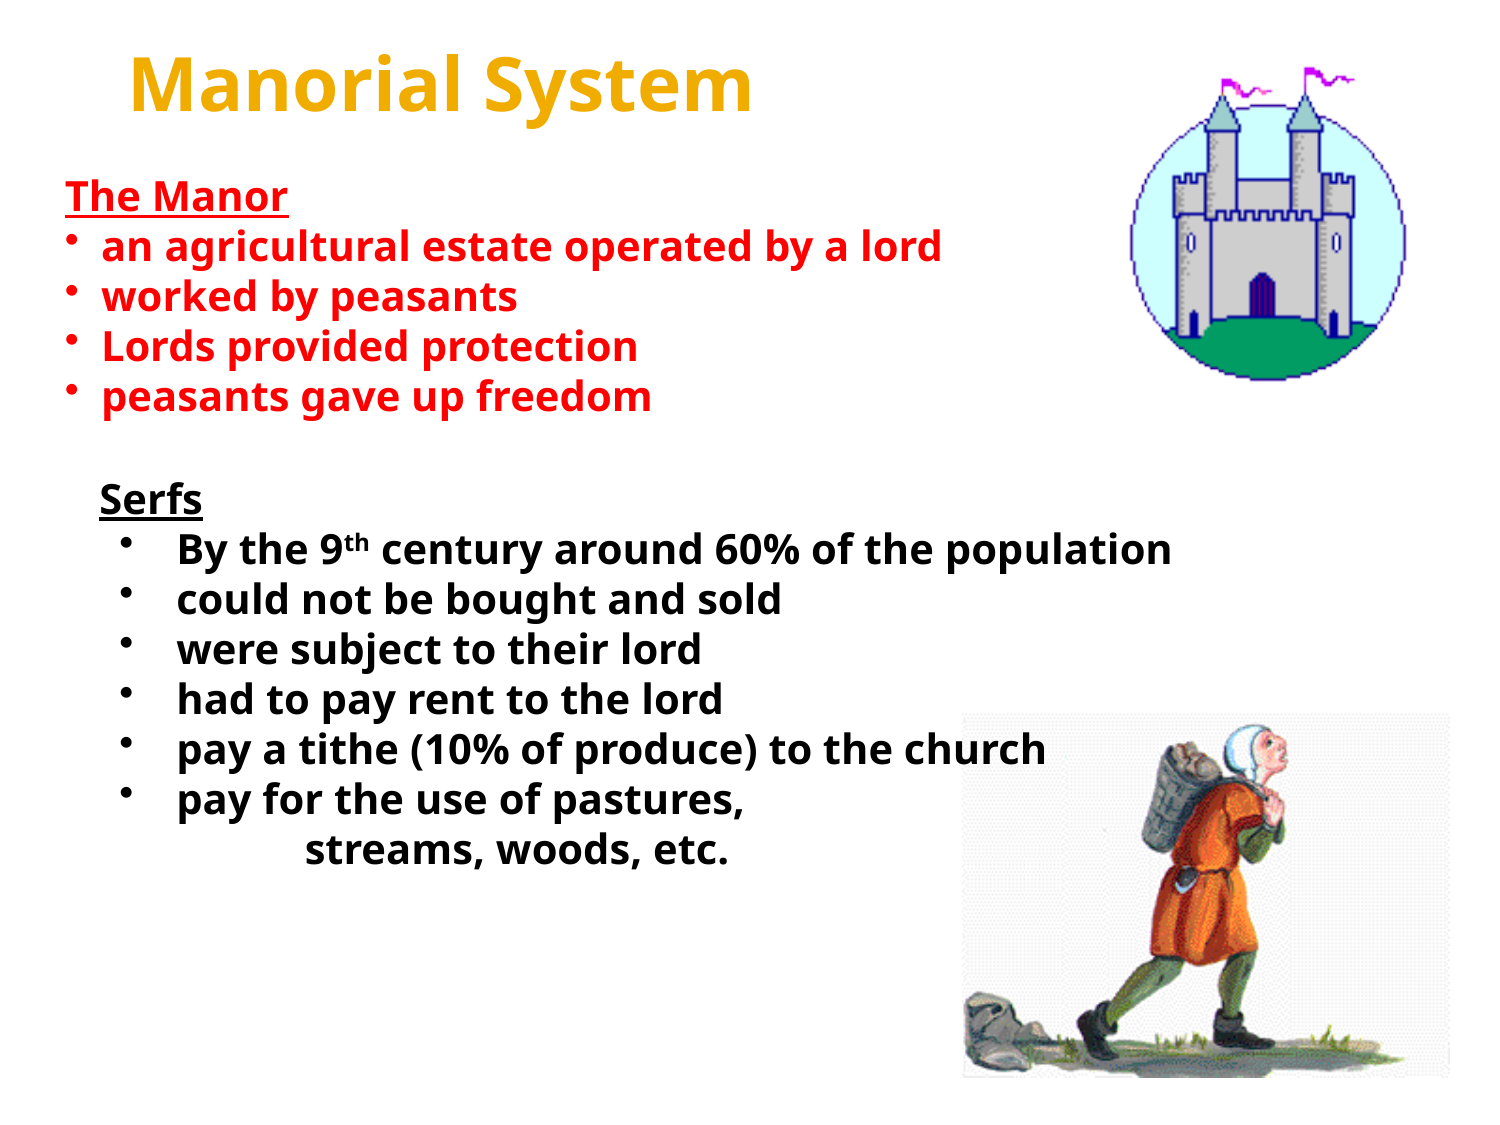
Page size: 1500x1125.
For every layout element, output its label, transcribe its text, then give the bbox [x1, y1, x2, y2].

text_box The Manor an agricultural estate operated by a lord worked by peasants Lords provided protection peasants gave up freedom [50, 162, 1450, 428]
picture [962, 712, 1450, 1079]
text_box Serfs By the 9th century around 60% of the population could not be bought and sold were subject to their lord had to pay rent to the lord pay a tithe (10% of produce) to the church pay for the use of pastures, streams, woods, etc. [65, 465, 1466, 880]
title Manorial System [112, 0, 1388, 162]
picture [1124, 62, 1413, 388]
